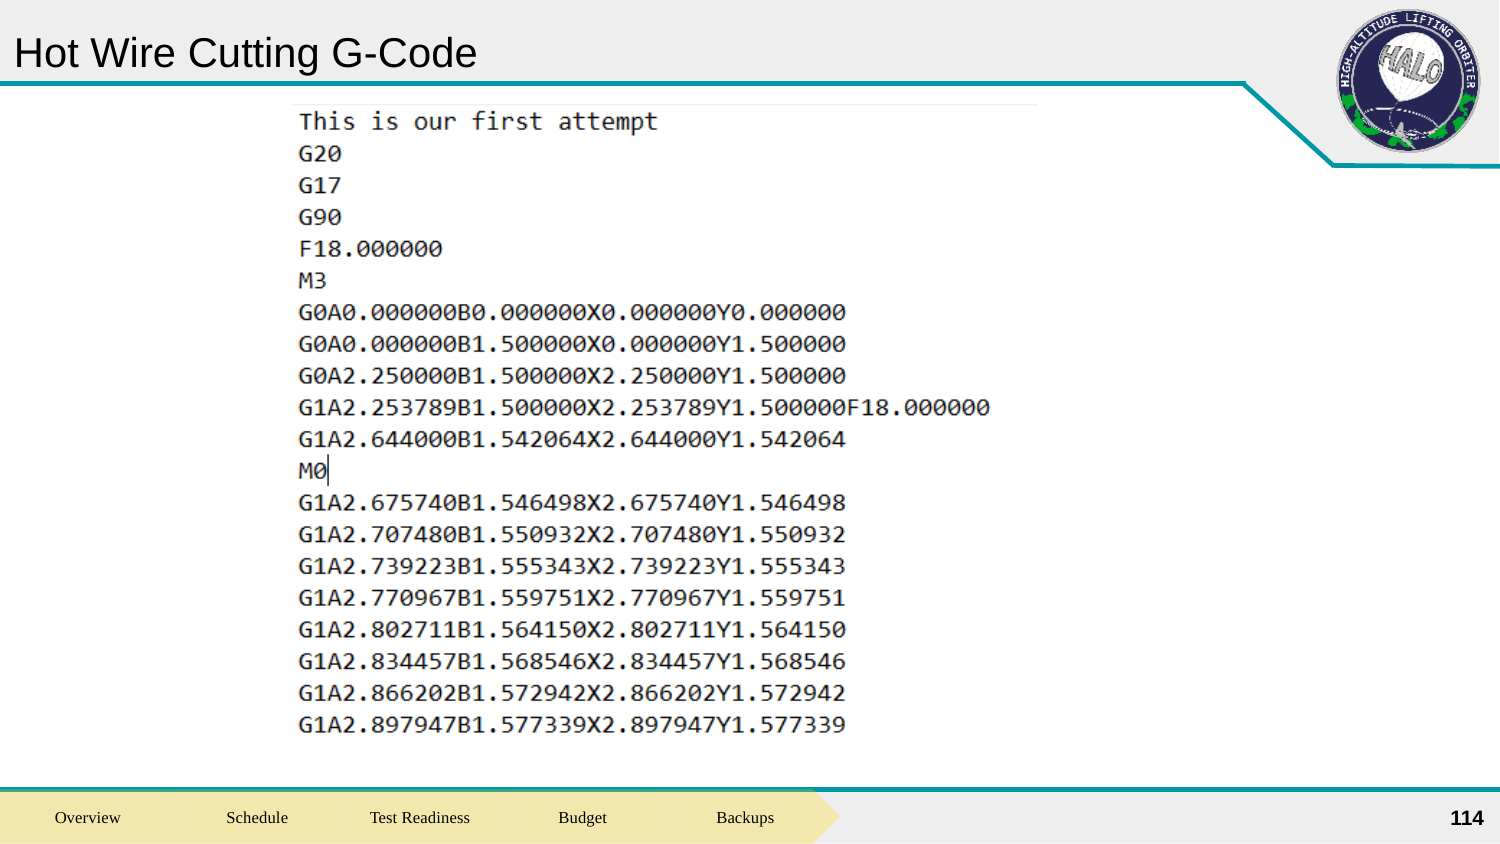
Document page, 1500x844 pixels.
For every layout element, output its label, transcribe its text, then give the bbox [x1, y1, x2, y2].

text_box Budget [488, 789, 677, 844]
title Hot Wire Cutting G-Code [0, 10, 1246, 92]
text_box Overview [0, 789, 189, 844]
picture [1335, 8, 1481, 154]
text_box Backups [650, 789, 841, 844]
picture [293, 104, 1038, 740]
text_box Test Readiness [325, 789, 514, 844]
text_box Schedule [162, 789, 351, 844]
slide_number 114 [1408, 784, 1499, 844]
